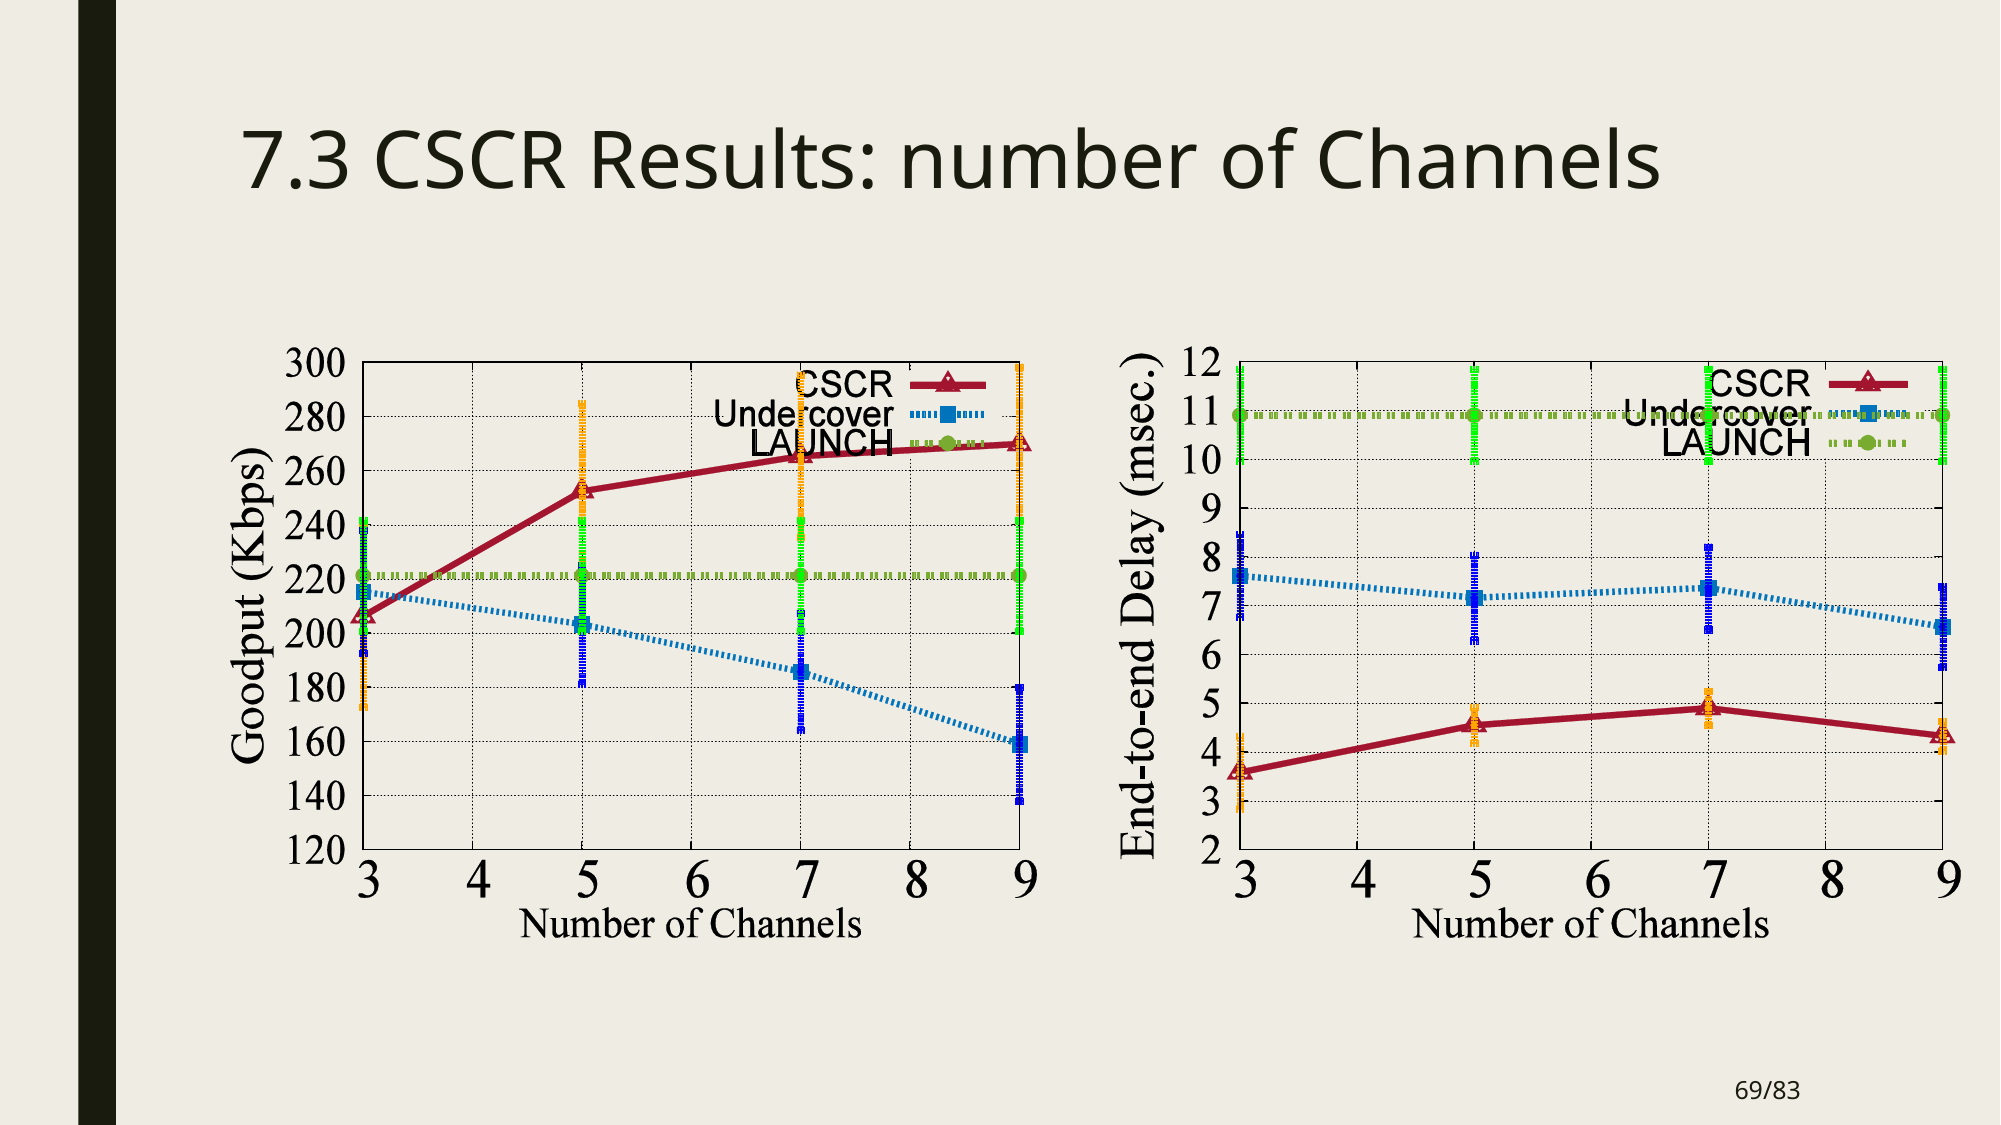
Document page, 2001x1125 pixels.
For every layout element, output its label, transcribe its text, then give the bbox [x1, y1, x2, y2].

picture [224, 326, 1071, 944]
title 7.3 CSCR Results: number of Channels [225, 112, 1800, 232]
picture [1113, 326, 1996, 944]
slide_number 69/83 [1553, 1058, 1816, 1125]
